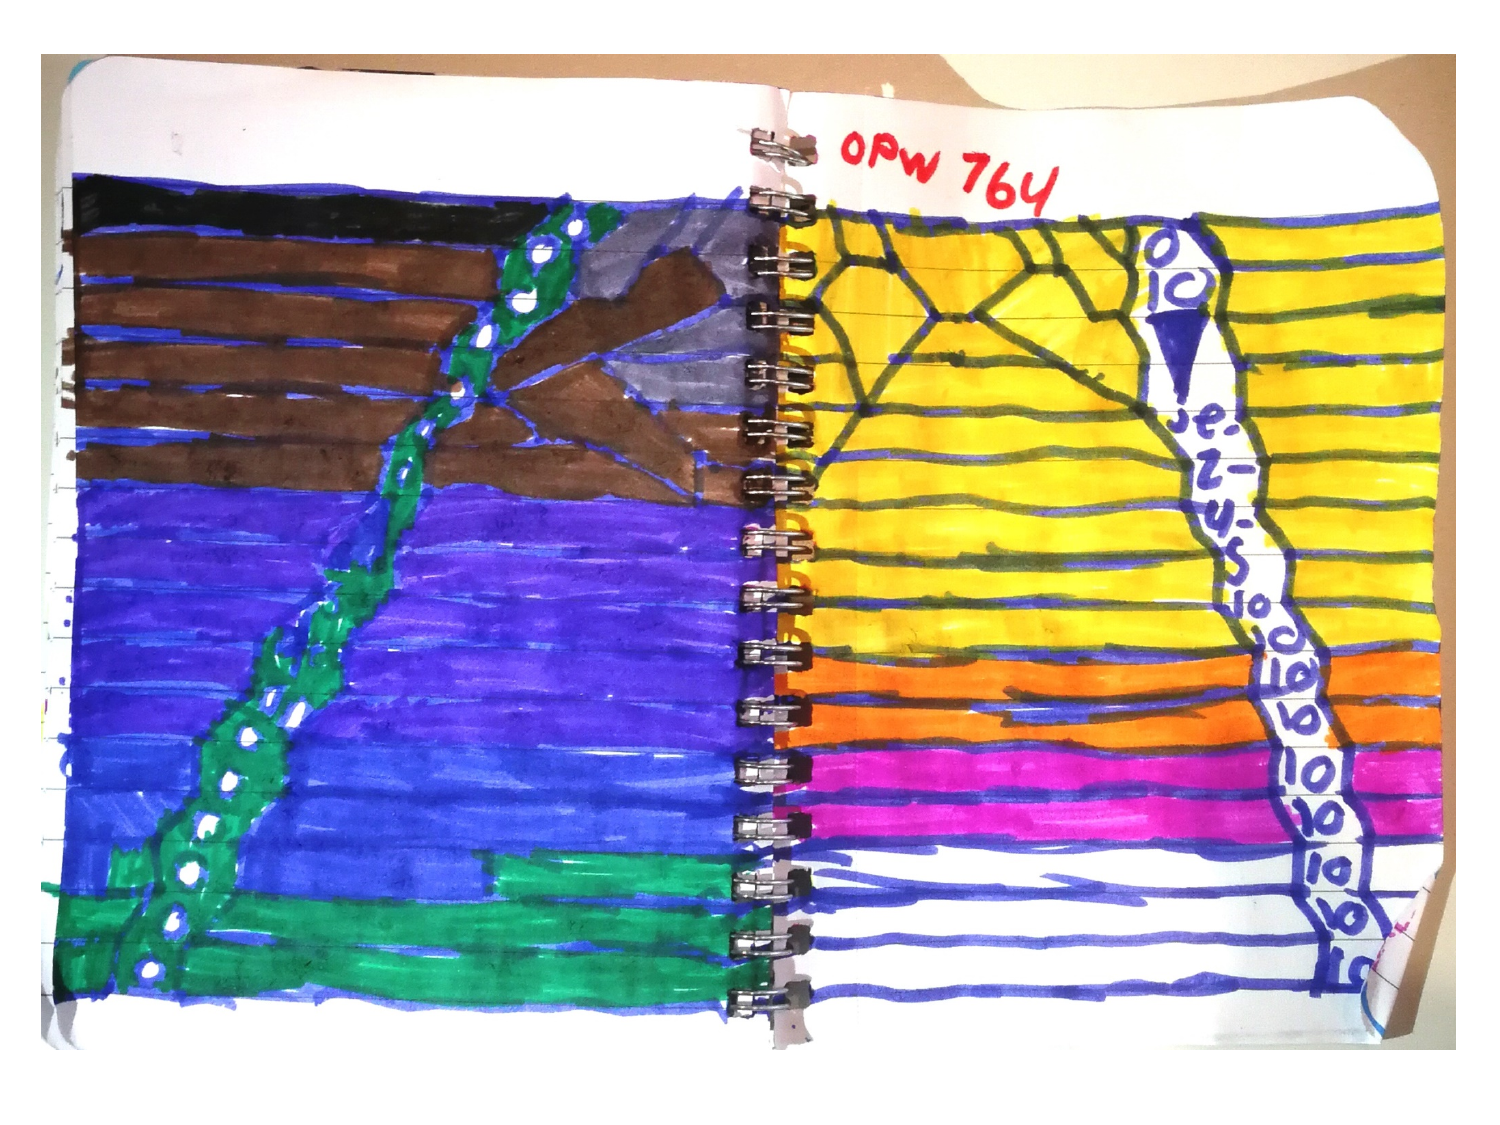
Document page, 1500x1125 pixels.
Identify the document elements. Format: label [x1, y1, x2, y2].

list [41, 54, 1456, 1051]
